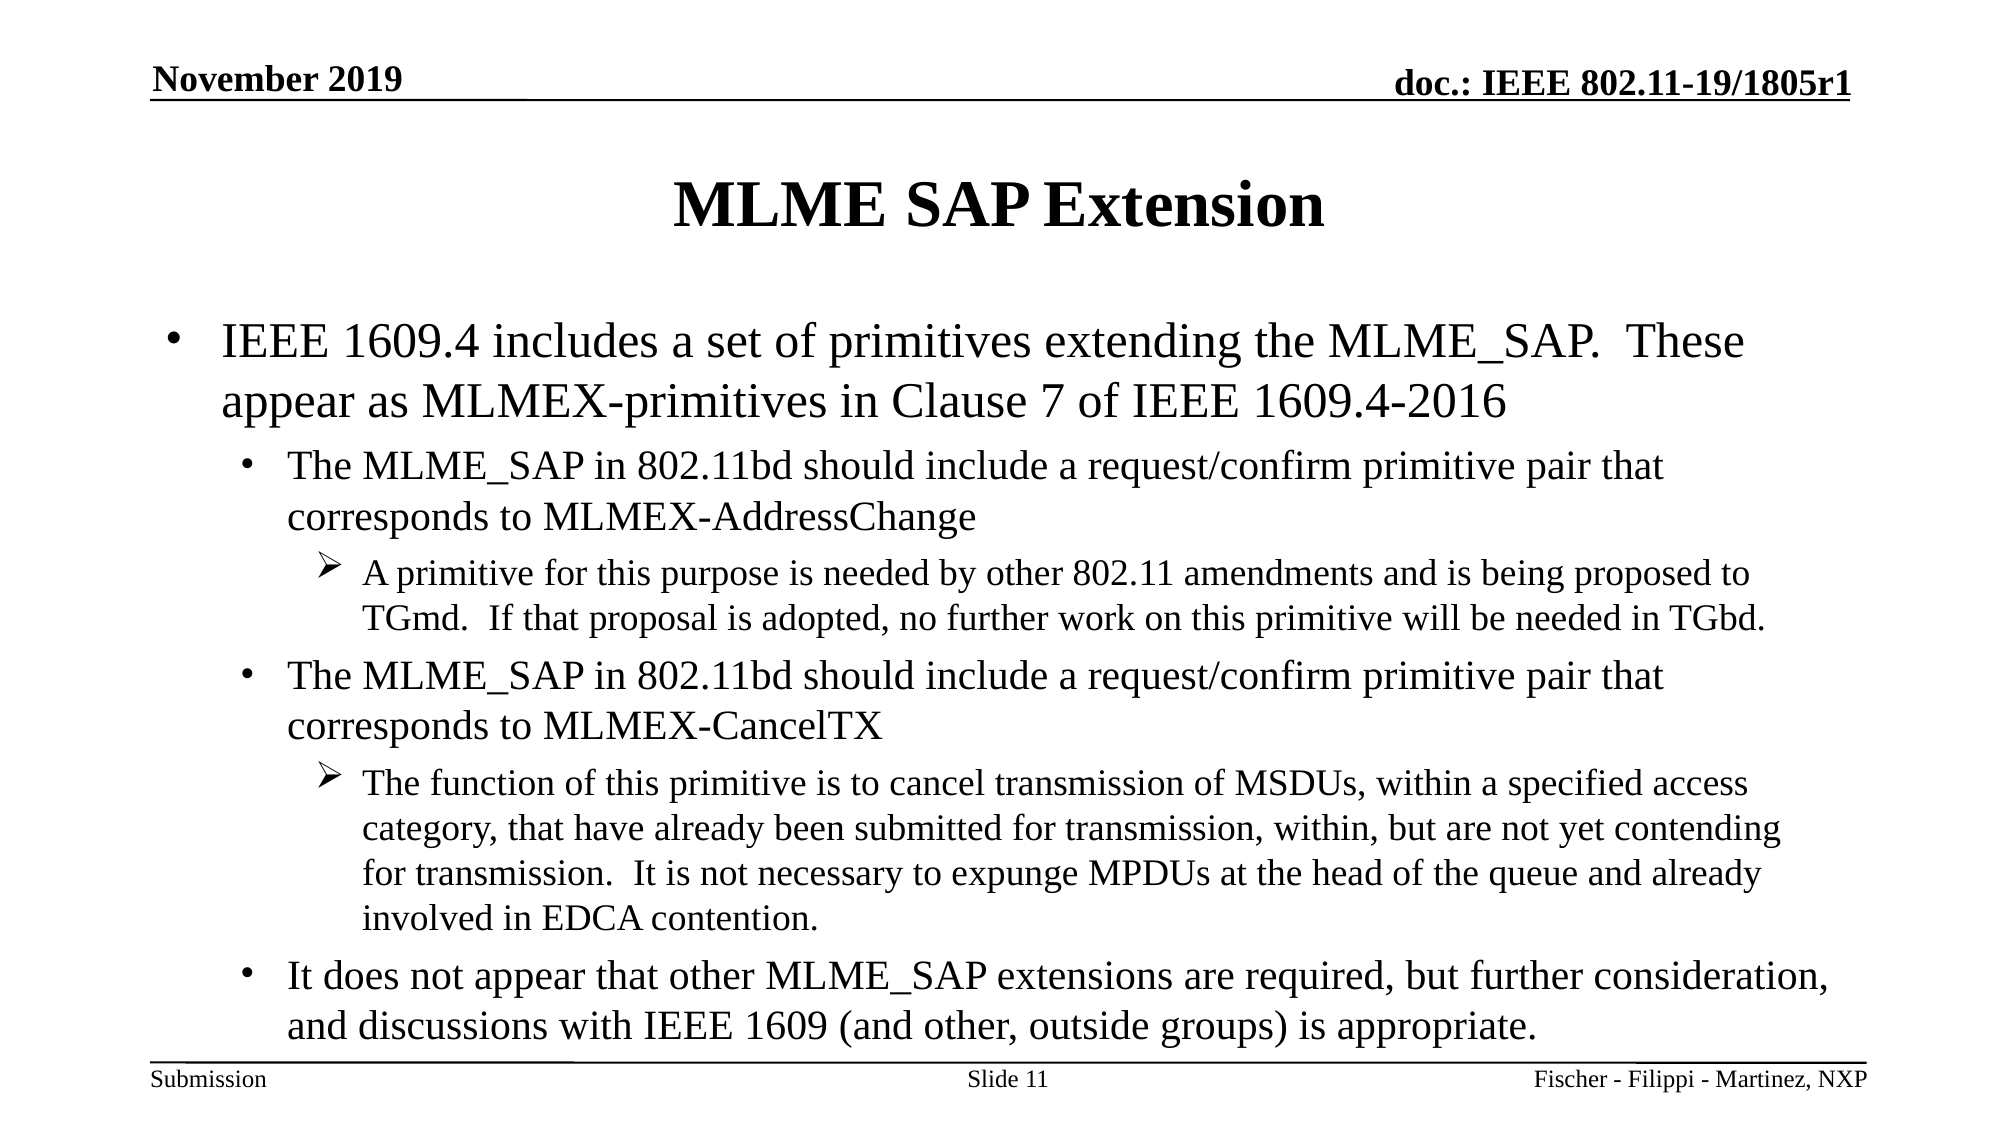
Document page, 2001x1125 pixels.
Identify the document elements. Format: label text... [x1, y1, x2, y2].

title MLME SAP Extension [149, 112, 1850, 288]
list IEEE 1609.4 includes a set of primitives extending the MLME_SAP. These appear as MLMEX-primitives in Clause 7 of IEEE 1609.4-2016 The MLME_SAP in 802.11bd should include a request/confirm primitive pair that corresponds to MLMEX-AddressChange A primitive for this purpose is needed by other 802.11 amendments and is being proposed to TGmd. If that proposal is adopted, no further work on this primitive will be needed in TGbd. The MLME_SAP in 802.11bd should include a request/confirm primitive pair that corresponds to MLMEX-CancelTX The function of this primitive is to cancel transmission of MSDUs, within a specified access category, that have already been submitted for transmission, within, but are not yet contending for transmission. It is not necessary to expunge MPDUs at the head of the queue and already involved in EDCA contention. It does not appear that other MLME_SAP extensions are required, but further consideration, and discussions with IEEE 1609 (and other, outside groups) is appropriate. [149, 299, 1850, 1063]
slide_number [152, 54, 563, 100]
slide_number Slide 11 [950, 1061, 1067, 1123]
footer Fischer - Filippi - Martinez, NXP [1171, 1061, 1869, 1093]
